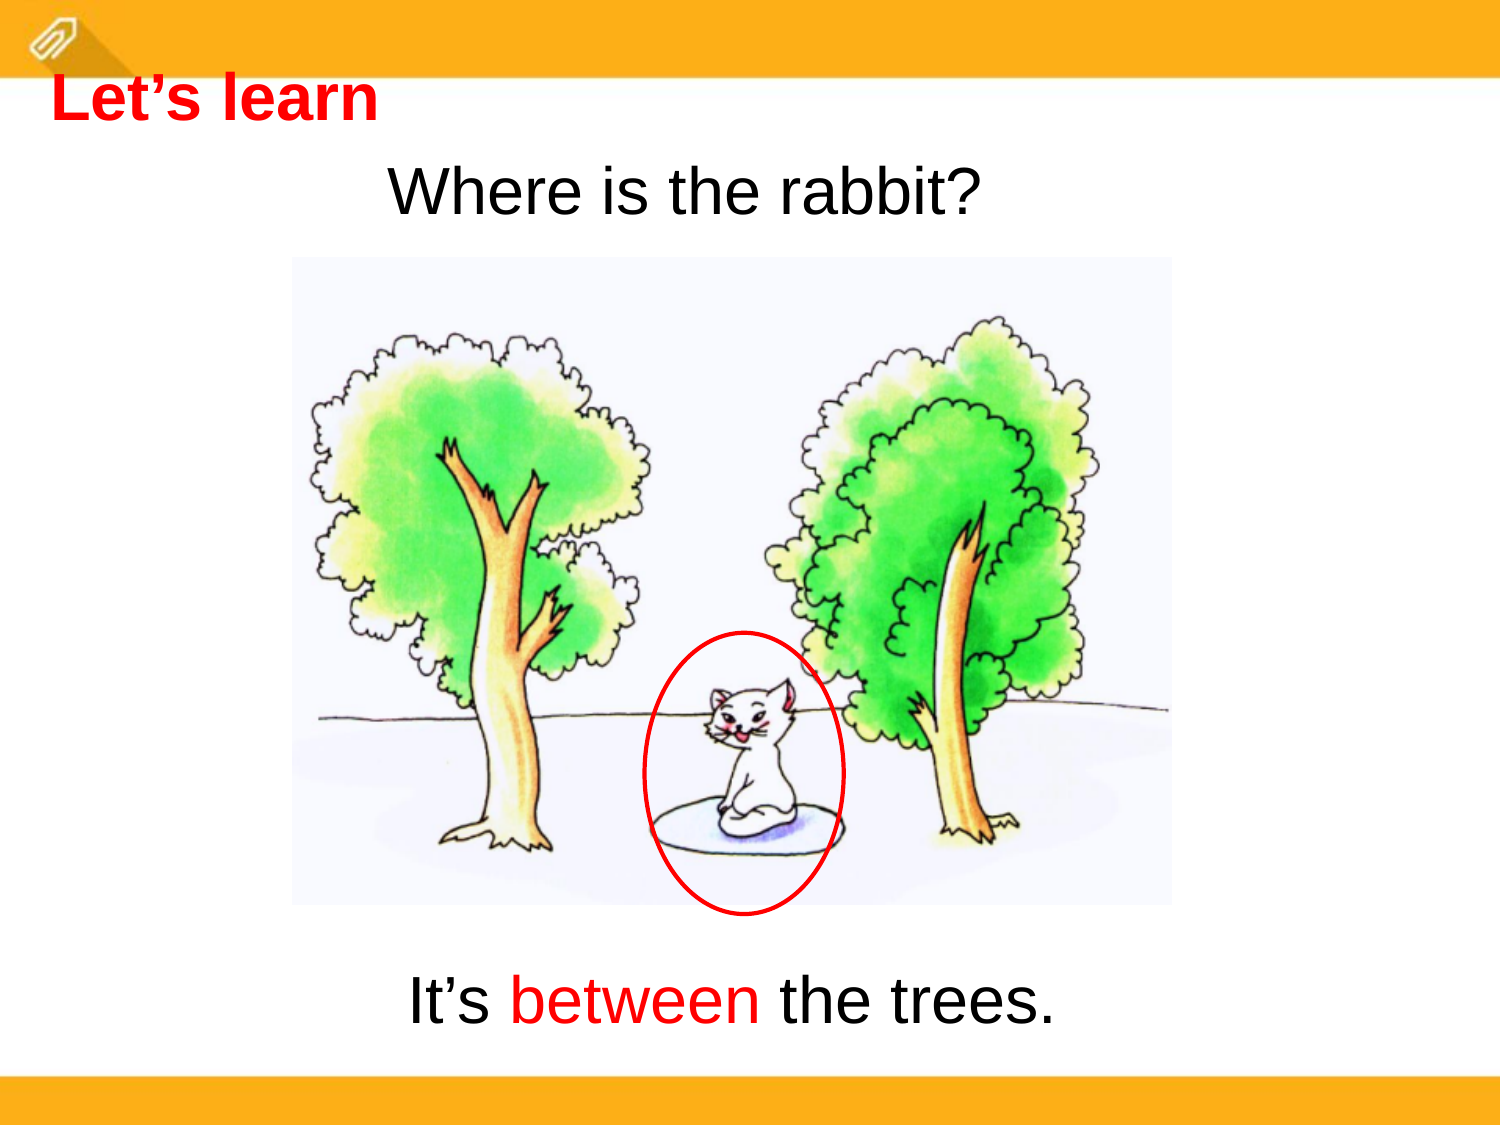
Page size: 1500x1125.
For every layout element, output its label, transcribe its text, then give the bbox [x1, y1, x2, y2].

text_box Where is the rabbit? [292, 140, 1079, 236]
text_box Let’s learn [35, 46, 821, 142]
text_box It’s between the trees. [339, 949, 1125, 1044]
picture [0, 0, 1500, 1125]
